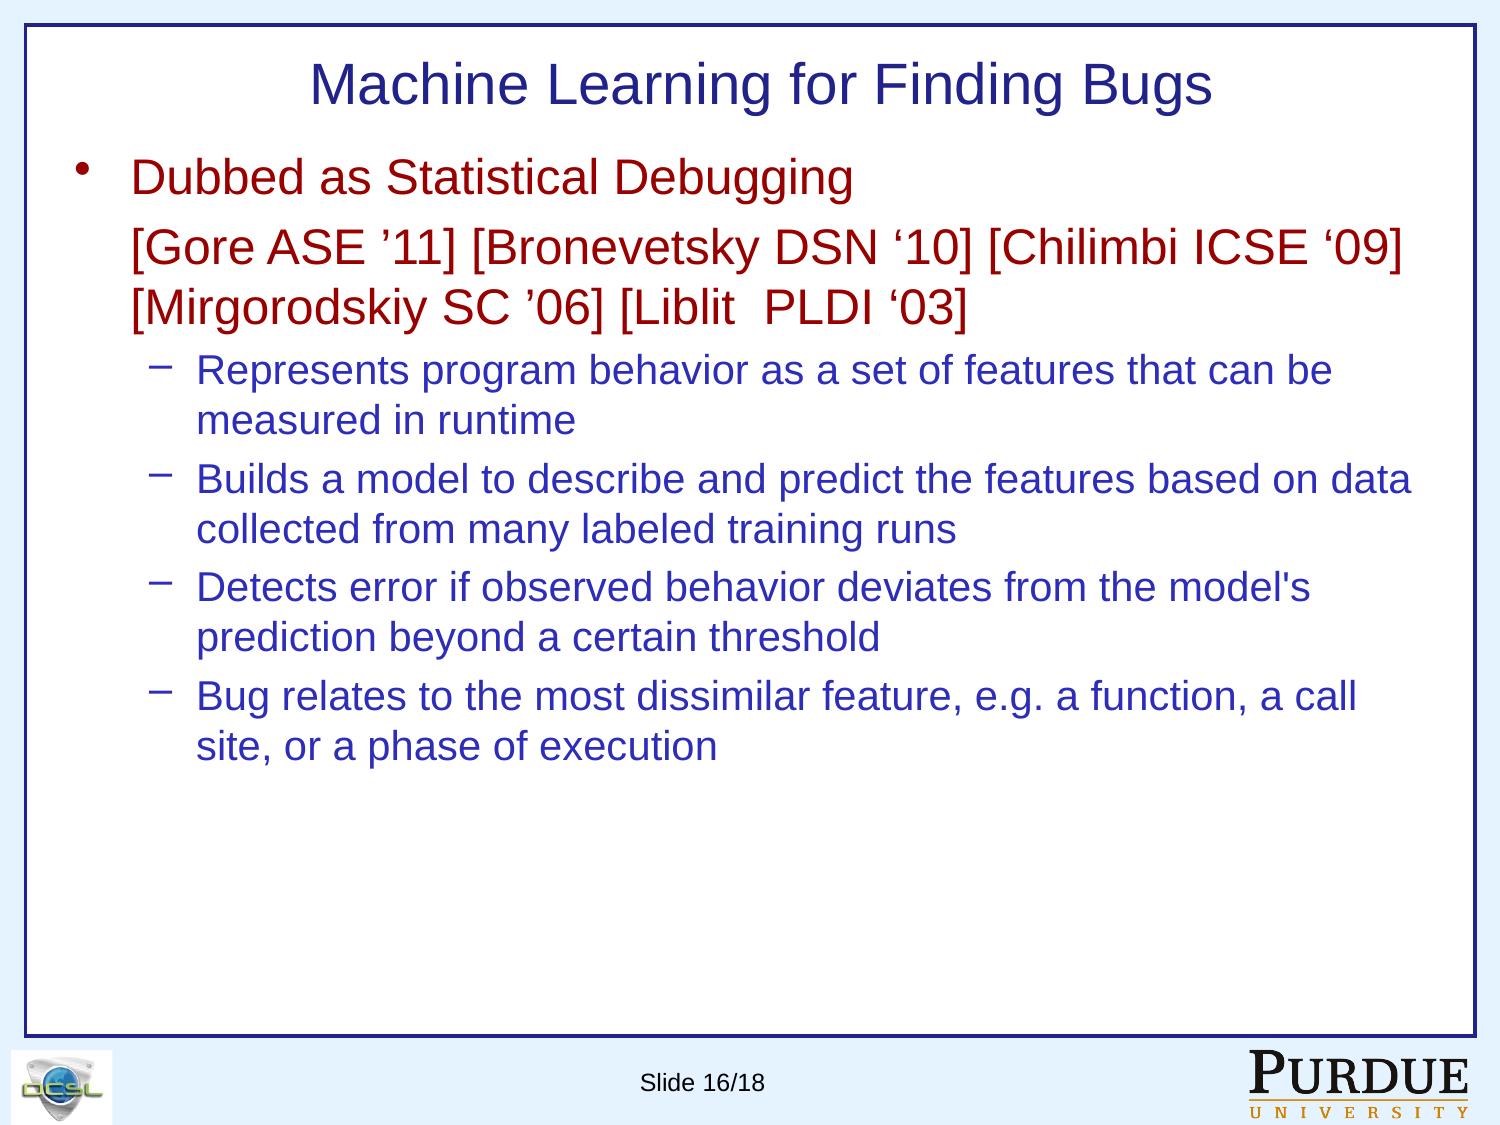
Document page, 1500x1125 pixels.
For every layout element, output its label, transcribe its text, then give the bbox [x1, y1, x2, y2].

picture [1235, 1042, 1483, 1125]
list Dubbed as Statistical Debugging [Gore ASE ’11] [Bronevetsky DSN ‘10] [Chilimbi ICSE ‘09] [Mirgorodskiy SC ’06] [Liblit PLDI ‘03] Represents program behavior as a set of features that can be measured in runtime Builds a model to describe and predict the features based on data collected from many labeled training runs Detects error if observed behavior deviates from the model's prediction beyond a certain threshold Bug relates to the most dissimilar feature, e.g. a function, a call site, or a phase of execution [58, 136, 1451, 1015]
title Machine Learning for Finding Bugs [61, 36, 1463, 126]
picture [11, 1050, 113, 1125]
